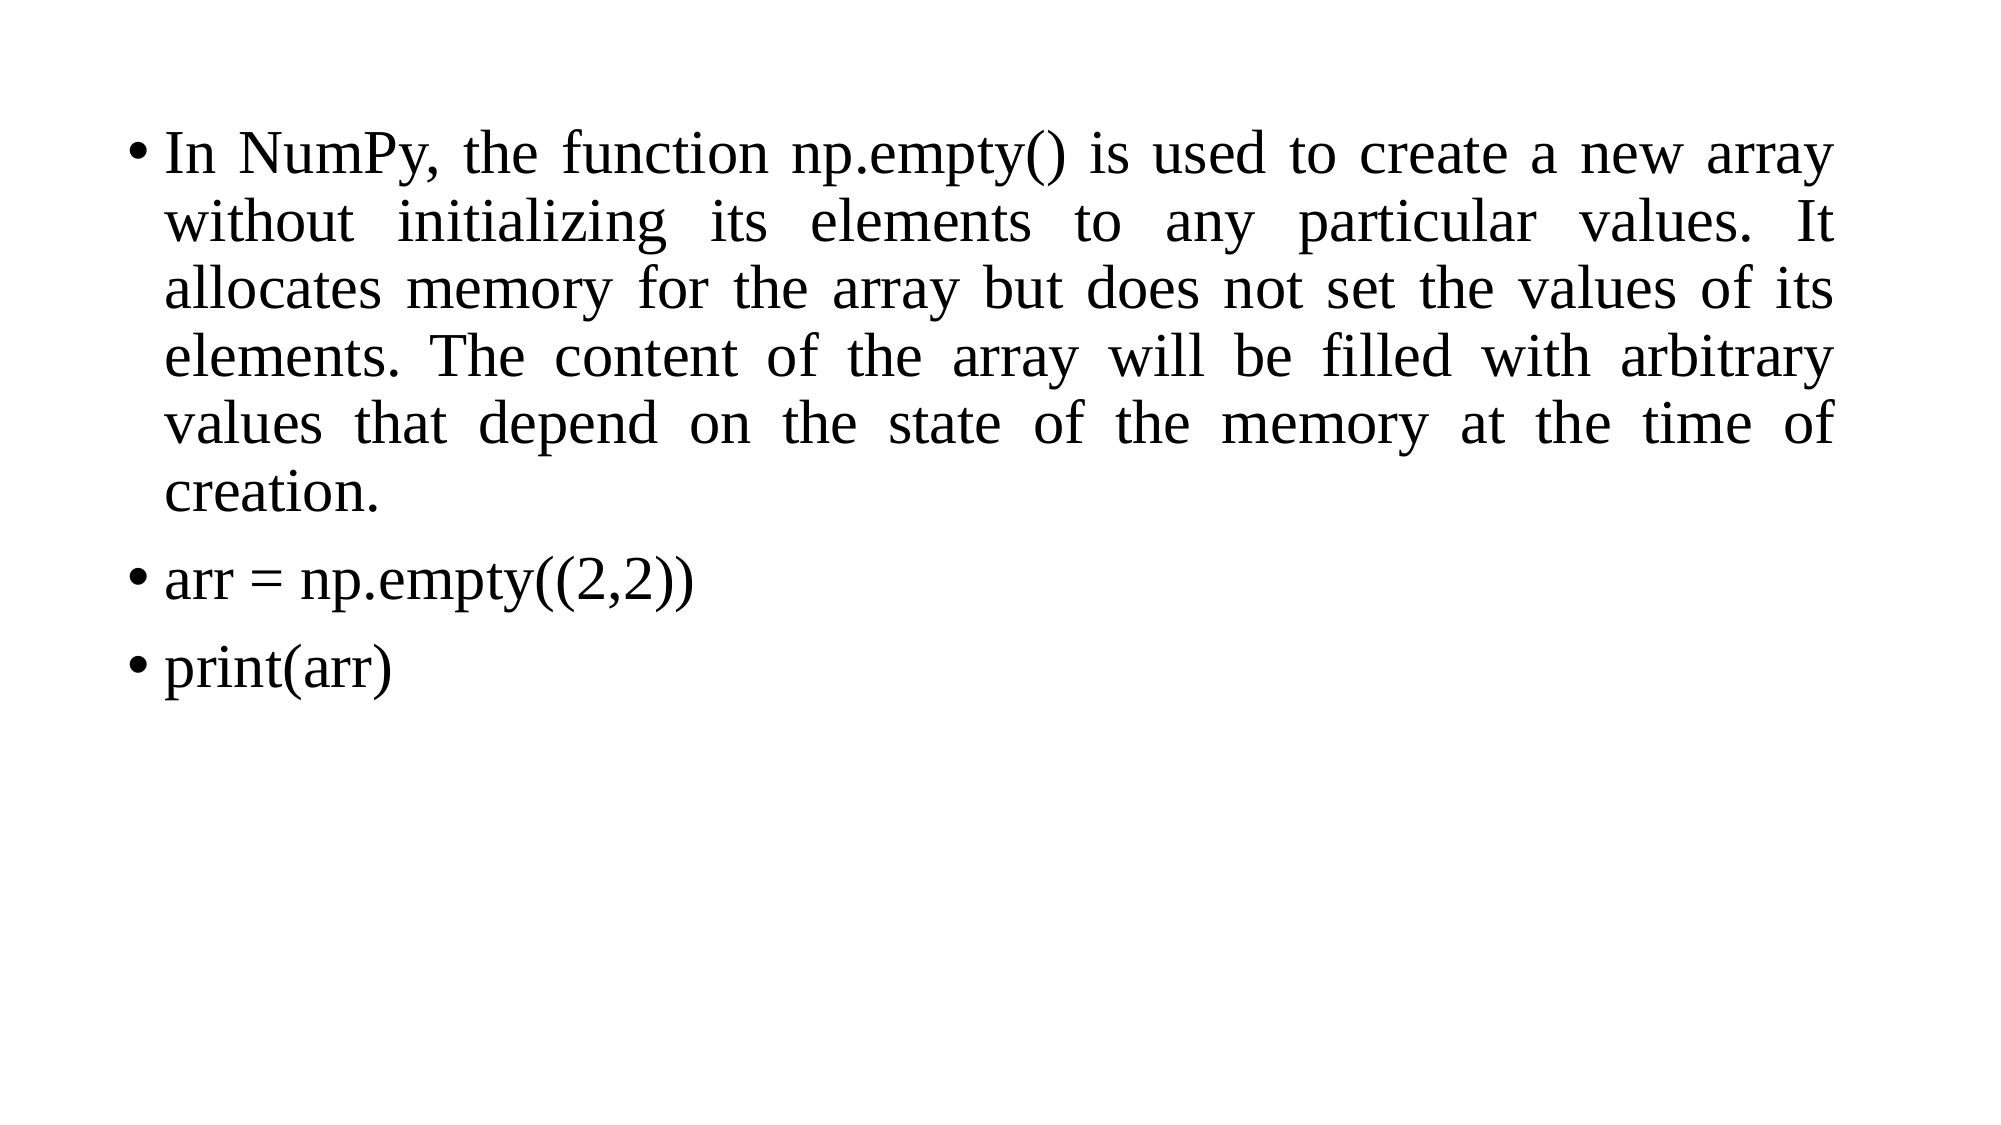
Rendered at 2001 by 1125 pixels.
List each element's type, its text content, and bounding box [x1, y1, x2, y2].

list In NumPy, the function np.empty() is used to create a new array without initializing its elements to any particular values. It allocates memory for the array but does not set the values of its elements. The content of the array will be filled with arbitrary values that depend on the state of the memory at the time of creation. arr = np.empty((2,2)) print(arr) [112, 112, 1852, 1049]
